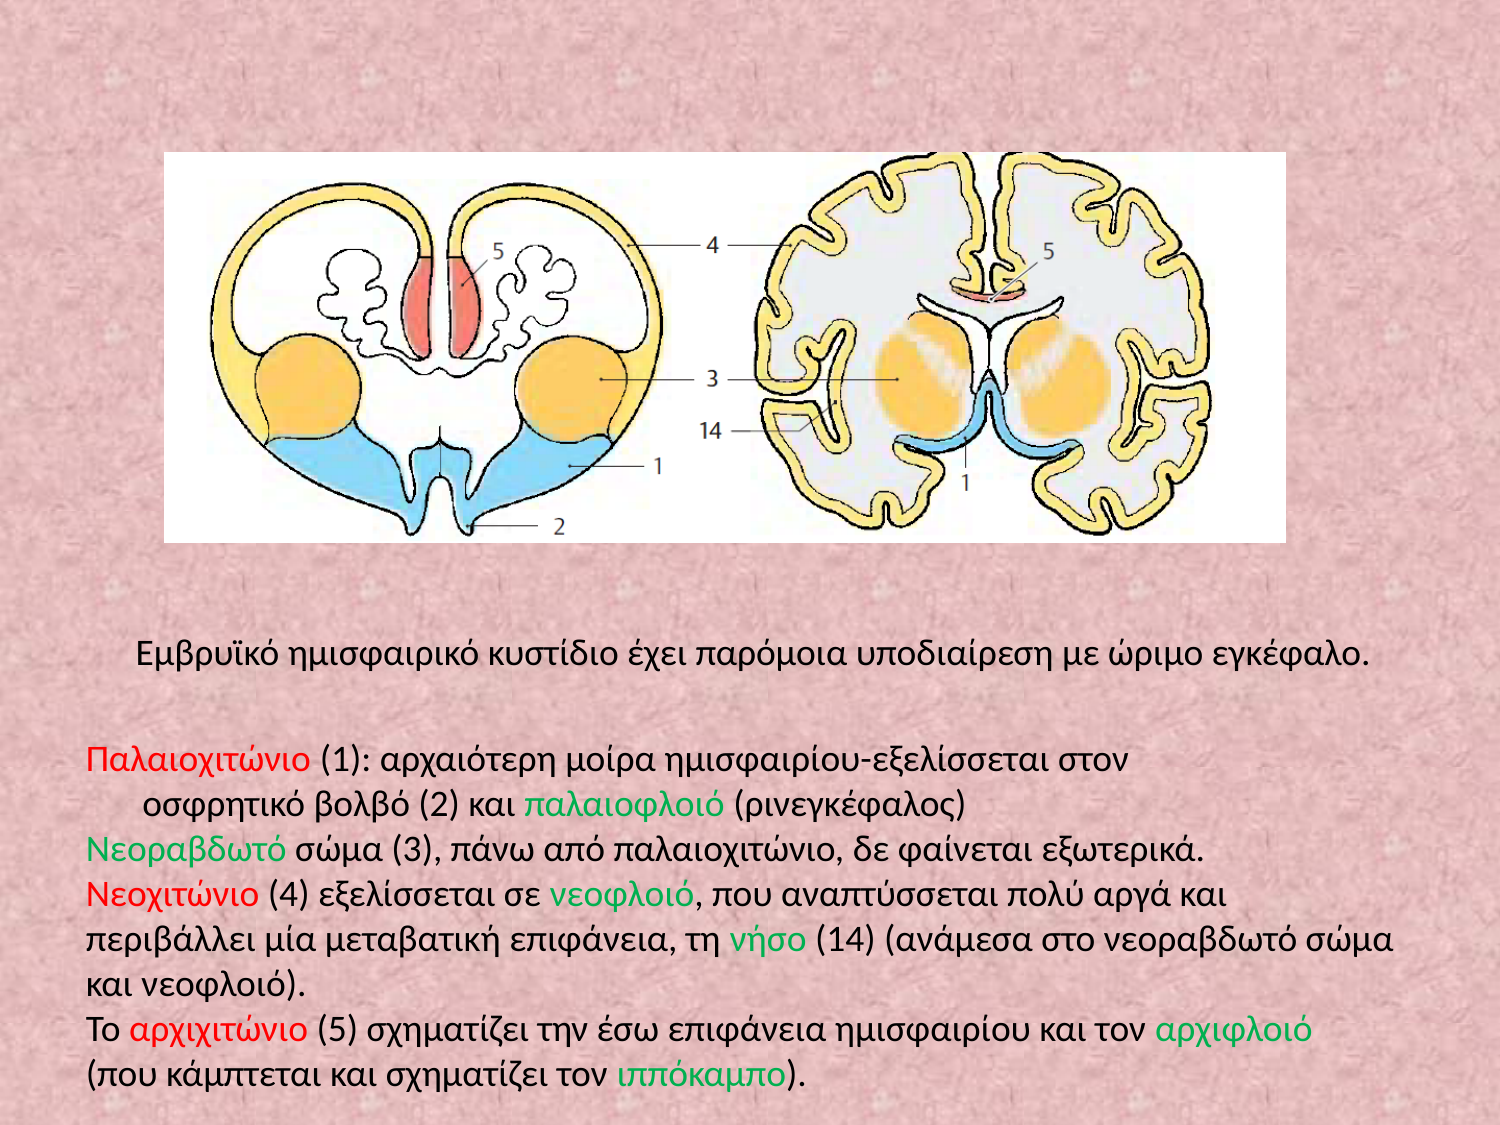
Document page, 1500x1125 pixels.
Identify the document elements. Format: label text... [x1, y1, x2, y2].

text_box Εμβρυϊκό ημισφαιρικό κυστίδιο έχει παρόμοια υποδιαίρεση με ώριμο εγκέφαλο. [120, 621, 1387, 681]
text_box Παλαιοχιτώνιο (1): αρχαιότερη μοίρα ημισφαιρίου-εξελίσσεται στον οσφρητικό βολβό (2) και παλαιοφλοιό (ρινεγκέφαλος) Νεοραβδωτό σώμα (3), πάνω από παλαιοχιτώνιο, δε φαίνεται εξωτερικά. Νεοχιτώνιο (4) εξελίσσεται σε νεοφλοιό, που αναπτύσσεται πολύ αργά και περιβάλλει μία μεταβατική επιφάνεια, τη νήσο (14) (ανάμεσα στο νεοραβδωτό σώμα και νεοφλοιό). Το αρχιχιτώνιο (5) σχηματίζει την έσω επιφάνεια ημισφαιρίου και τον αρχιφλοιό (που κάμπτεται και σχηματίζει τον ιππόκαμπο). [71, 726, 1500, 1102]
picture [0, 0, 1500, 1125]
